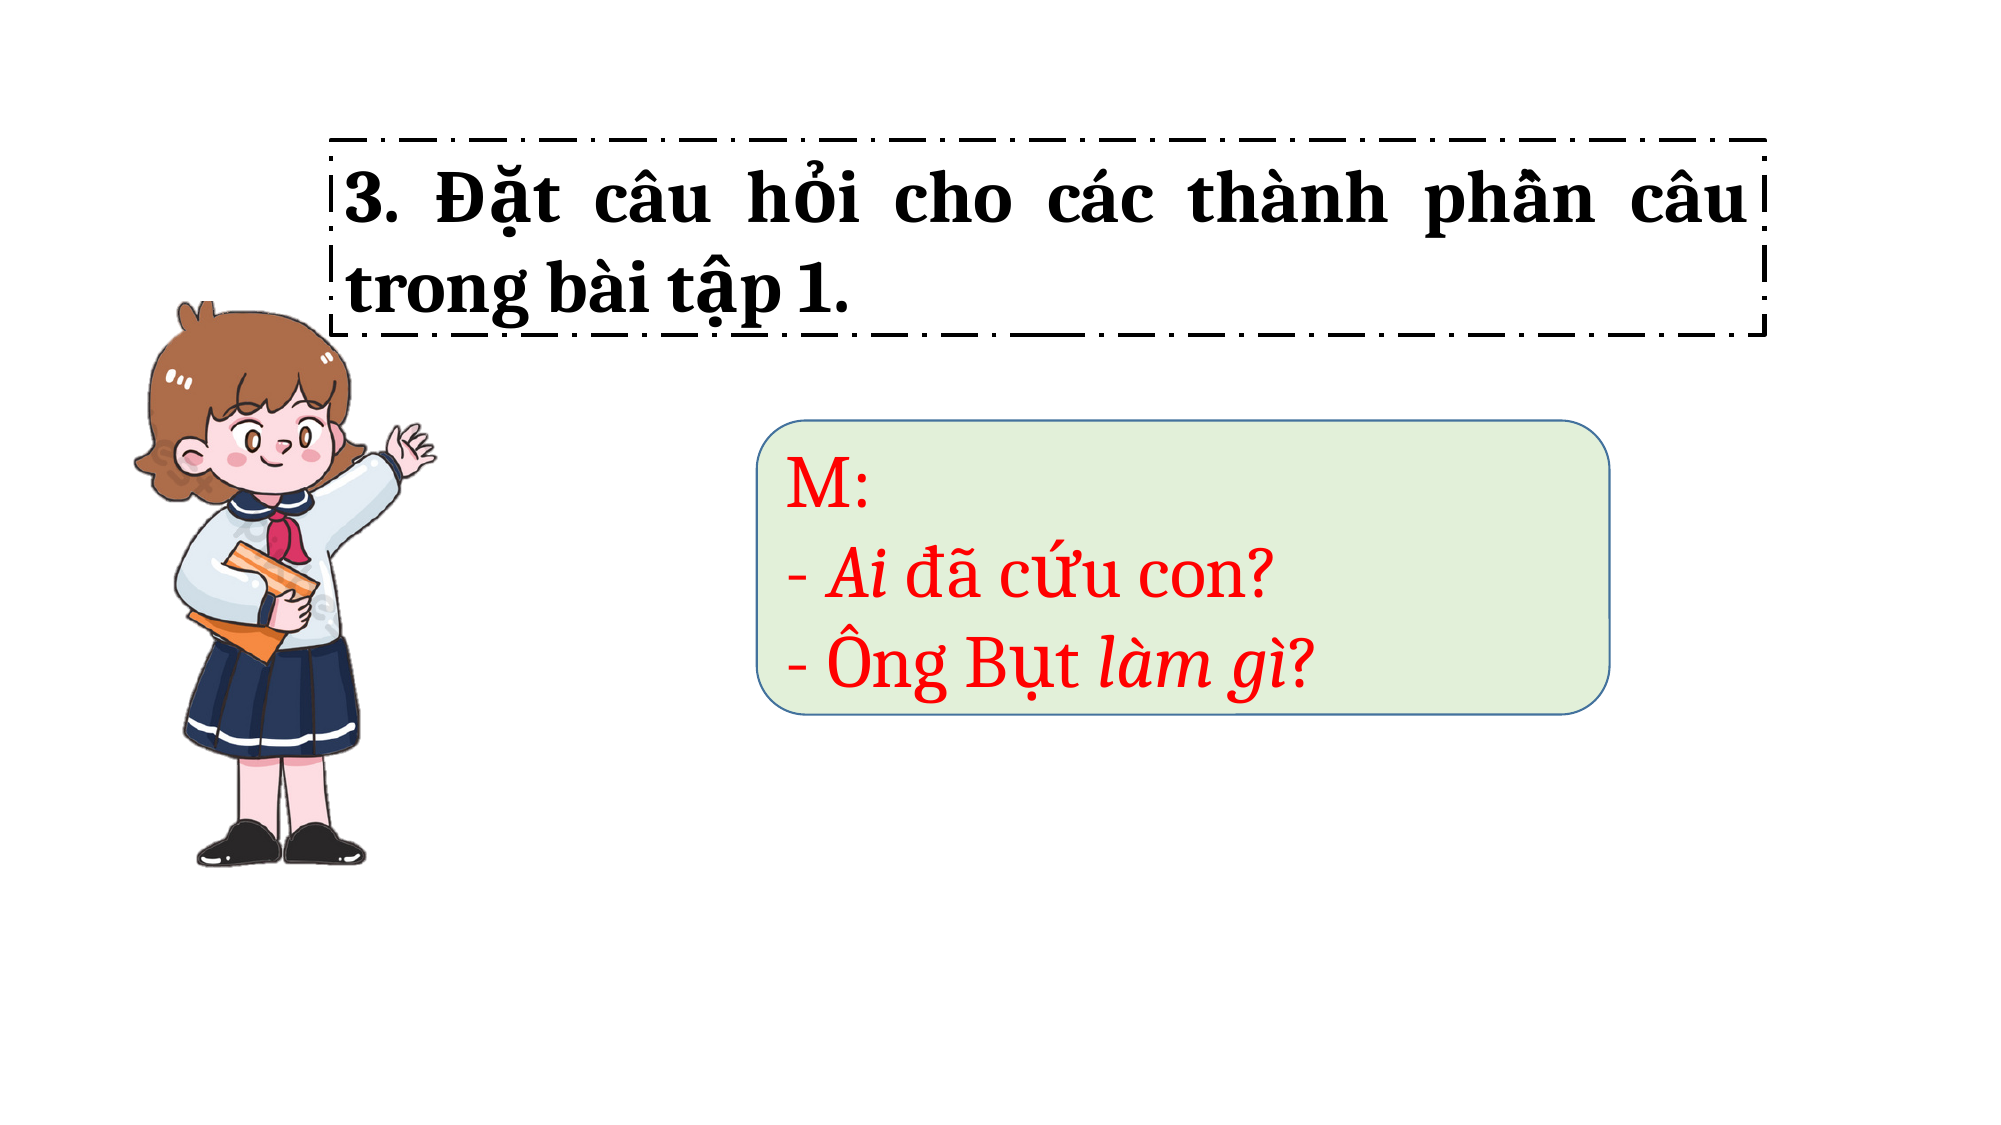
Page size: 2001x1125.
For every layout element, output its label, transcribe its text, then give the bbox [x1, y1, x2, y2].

picture [0, 267, 606, 888]
text_box M: - Ai đã cứu con? - Ông Bụt làm gì? [755, 419, 1611, 716]
text_box 3. Đặt câu hỏi cho các thành phần câu trong bài tập 1. [331, 140, 1765, 335]
